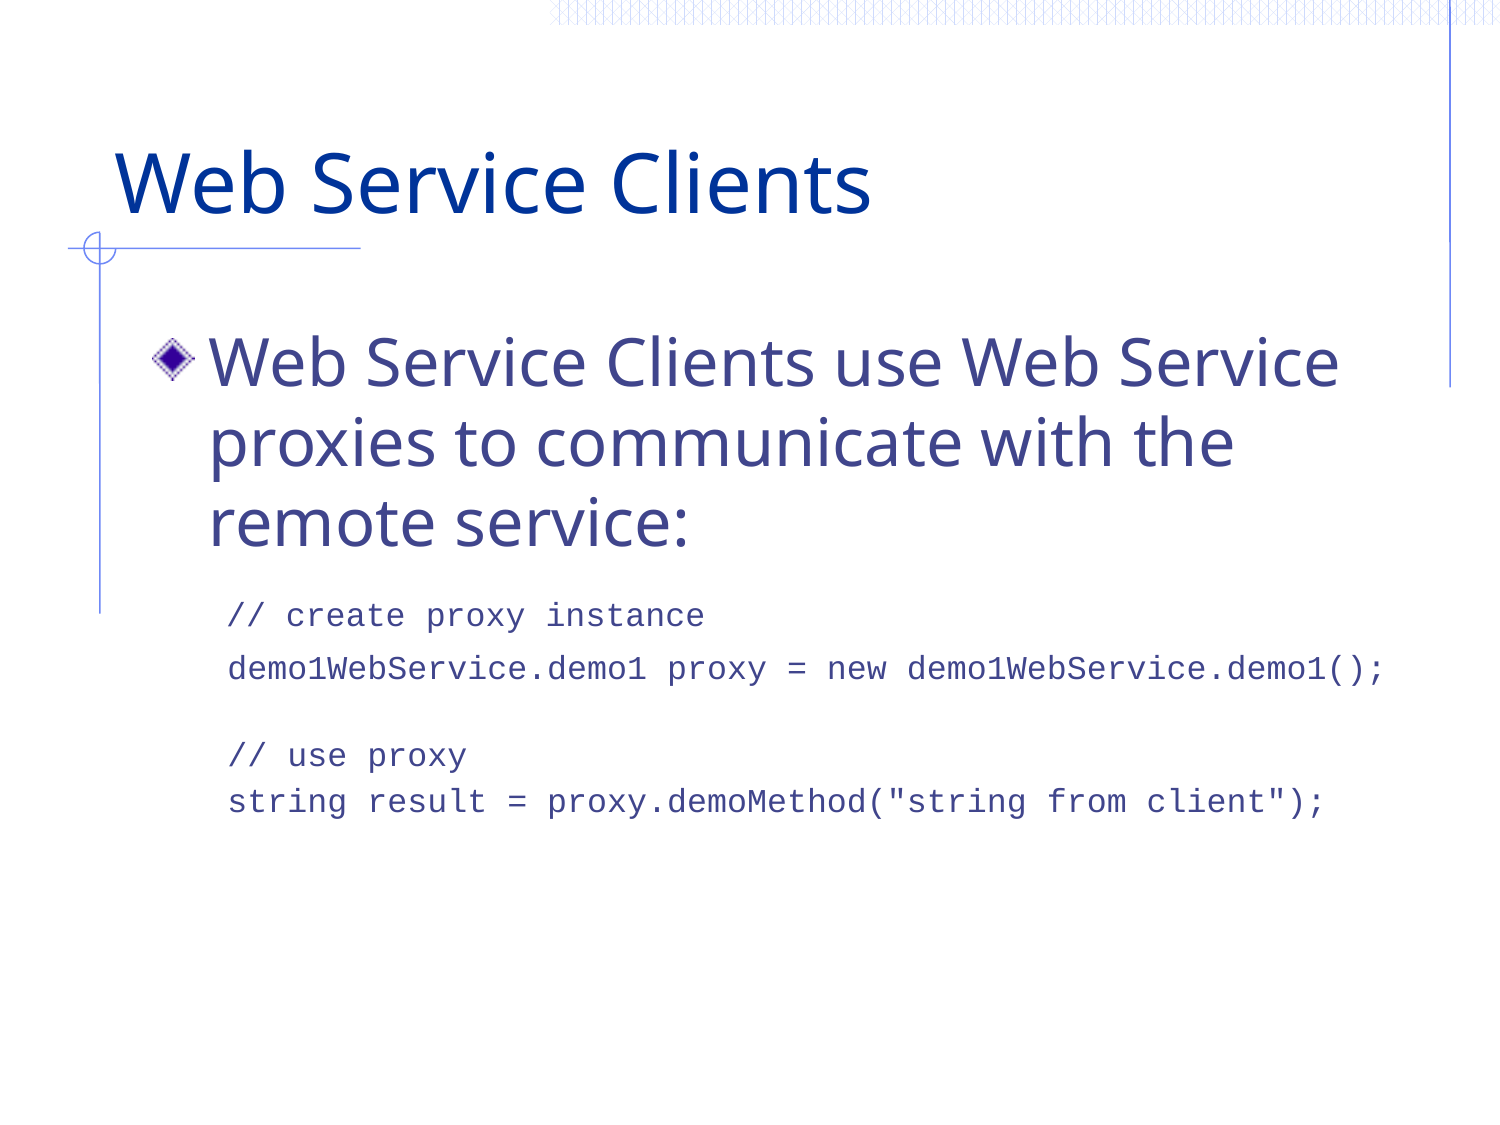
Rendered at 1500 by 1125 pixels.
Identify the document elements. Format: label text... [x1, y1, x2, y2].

list Web Service Clients use Web Service proxies to communicate with the remote service: // create proxy instance demo1WebService.demo1 proxy = new demo1WebService.demo1(); // use proxy string result = proxy.demoMethod("string from client"); [137, 312, 1413, 988]
picture [152, 338, 195, 381]
title Web Service Clients [99, 50, 1375, 238]
